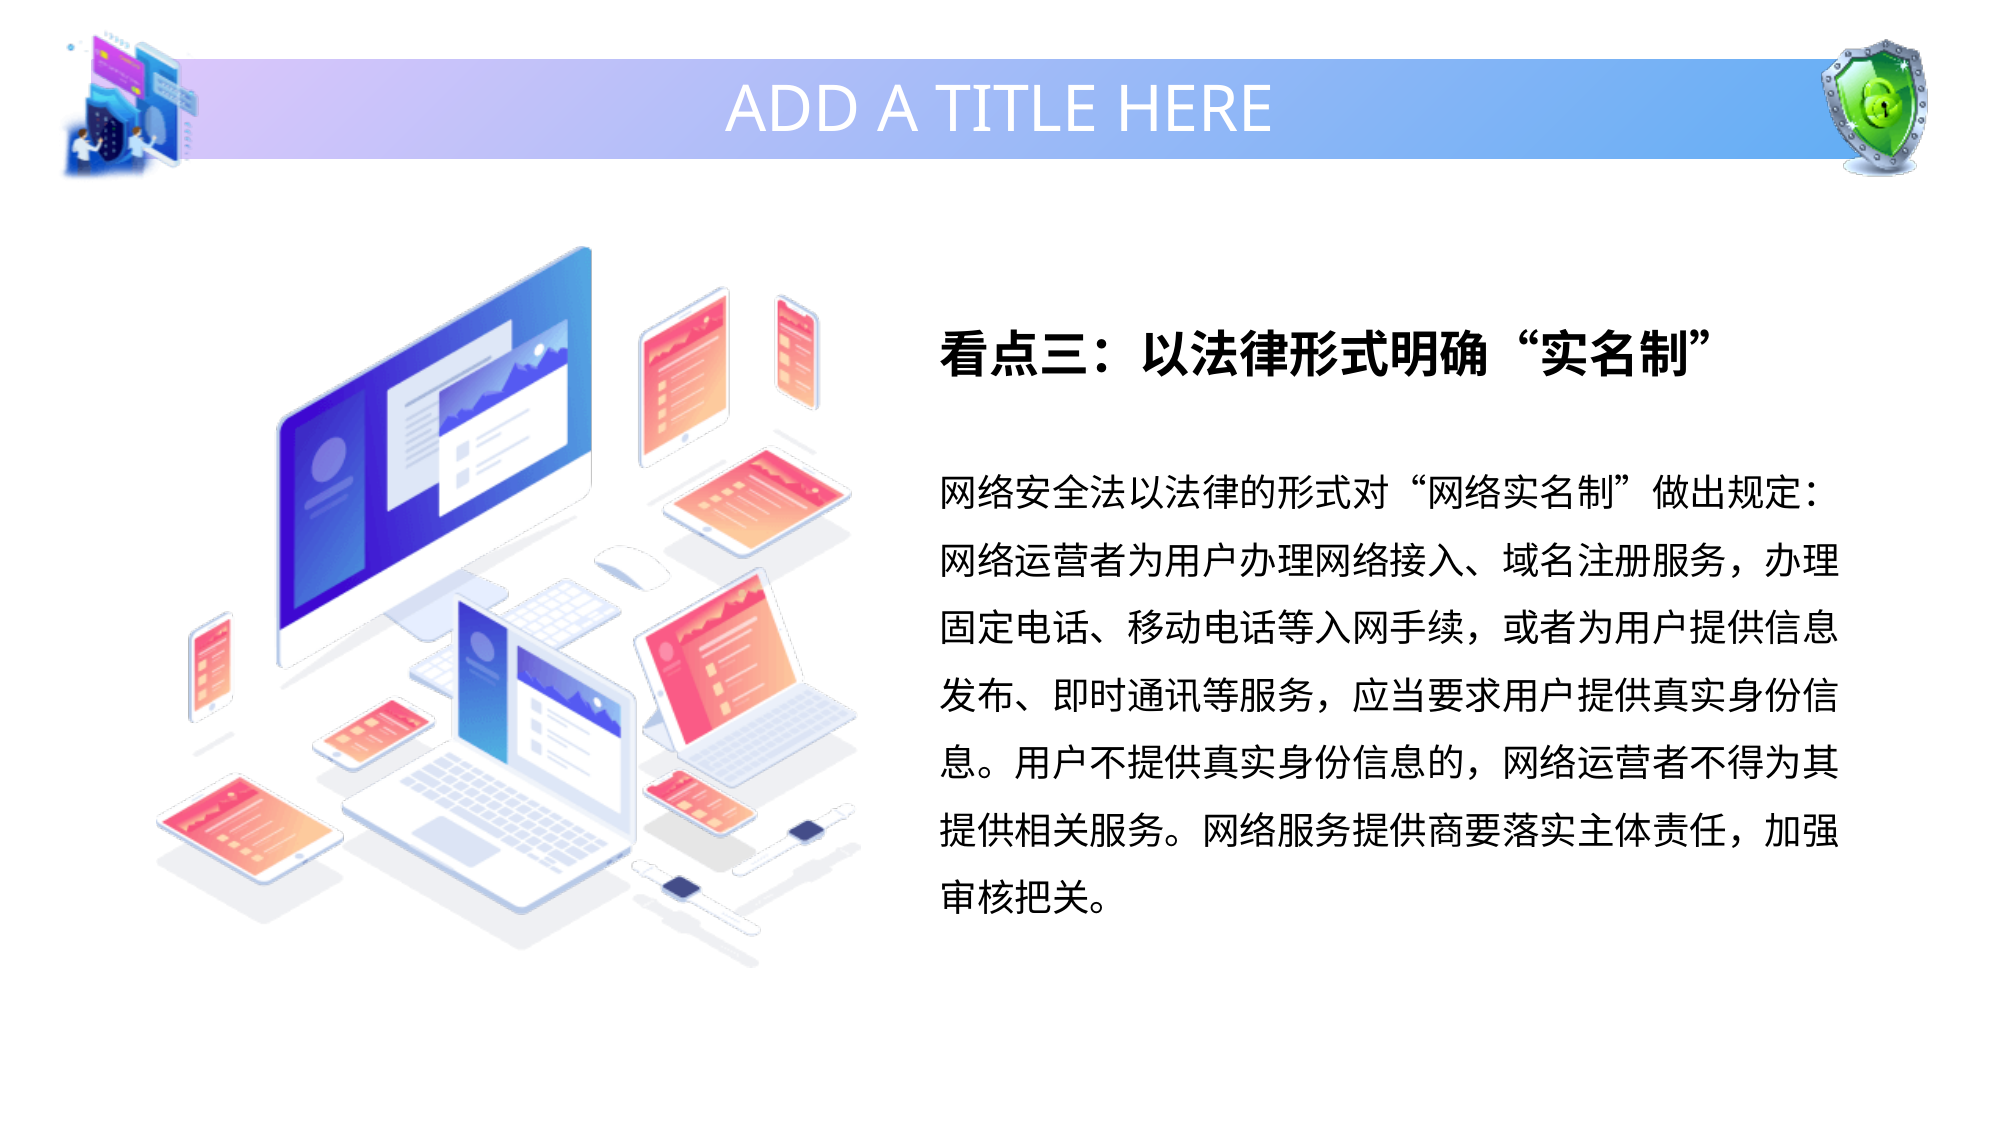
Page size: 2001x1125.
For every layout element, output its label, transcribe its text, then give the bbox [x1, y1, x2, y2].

text_box ADD A TITLE HERE [710, 59, 1290, 152]
picture [48, 0, 254, 194]
text_box 网络安全法以法律的形式对“网络实名制”做出规定：网络运营者为用户办理网络接入、域名注册服务，办理固定电话、移动电话等入网手续，或者为用户提供信息发布、即时通讯等服务，应当要求用户提供真实身份信息。用户不提供真实身份信息的，网络运营者不得为其提供相关服务。网络服务提供商要落实主体责任，加强审核把关。 [924, 439, 1855, 927]
text_box 看点三：以法律形式明确“实名制” [924, 314, 1789, 390]
picture [156, 246, 861, 968]
picture [1817, 35, 1934, 178]
